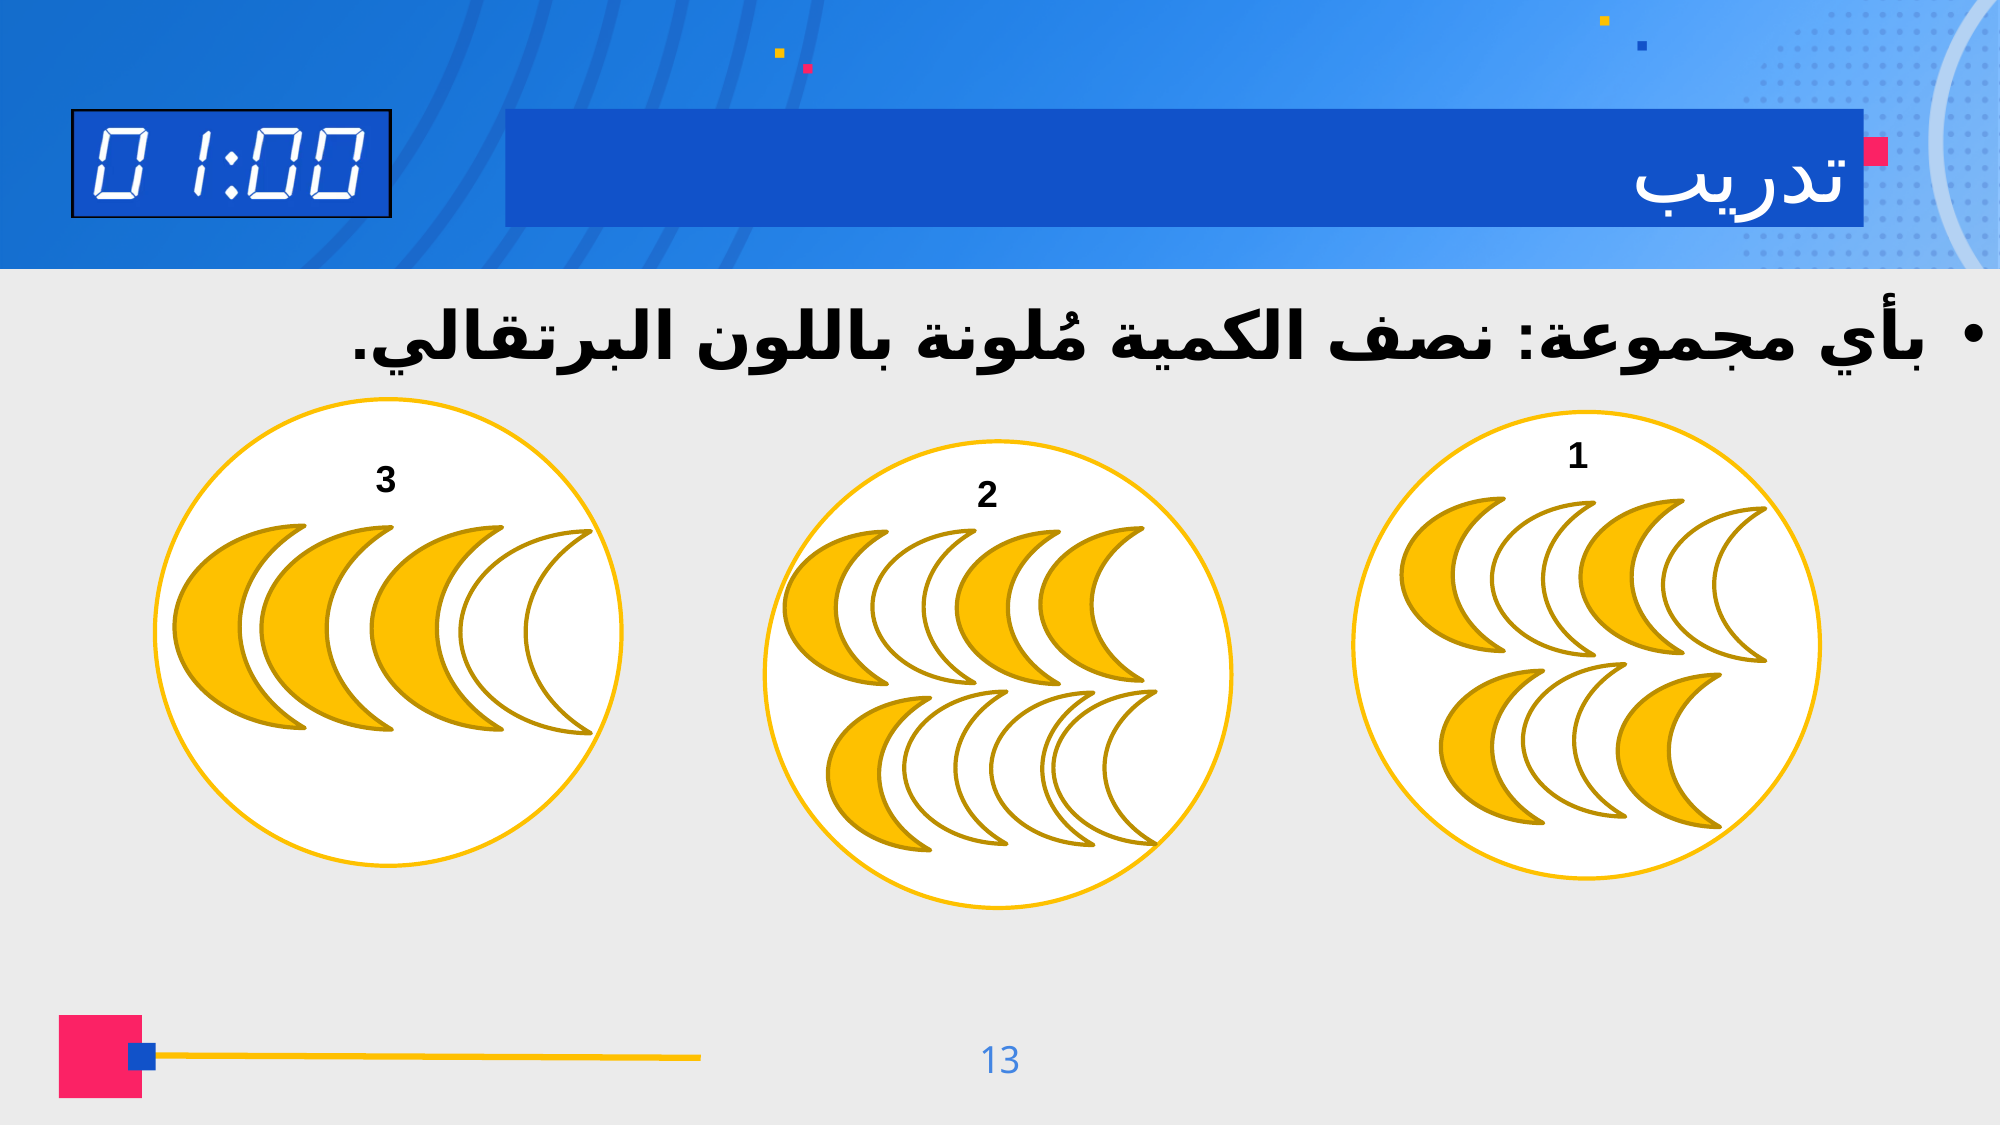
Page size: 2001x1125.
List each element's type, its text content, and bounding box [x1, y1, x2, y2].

text_box [902, 689, 1009, 847]
text_box [989, 690, 1096, 848]
text_box [782, 529, 889, 687]
text_box [762, 439, 1234, 911]
text_box [1051, 689, 1158, 847]
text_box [1353, 411, 1821, 879]
title تدريب [505, 108, 1864, 227]
text_box بأي مجموعة: نصف الكمية مُلونة باللون البرتقالي. [35, 285, 2000, 381]
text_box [154, 398, 622, 867]
text_box [954, 529, 1062, 687]
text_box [70, 108, 393, 219]
text_box 2 [920, 462, 1055, 523]
picture [0, 0, 2000, 269]
text_box [870, 528, 977, 686]
text_box [825, 695, 933, 853]
text_box [1038, 526, 1145, 683]
